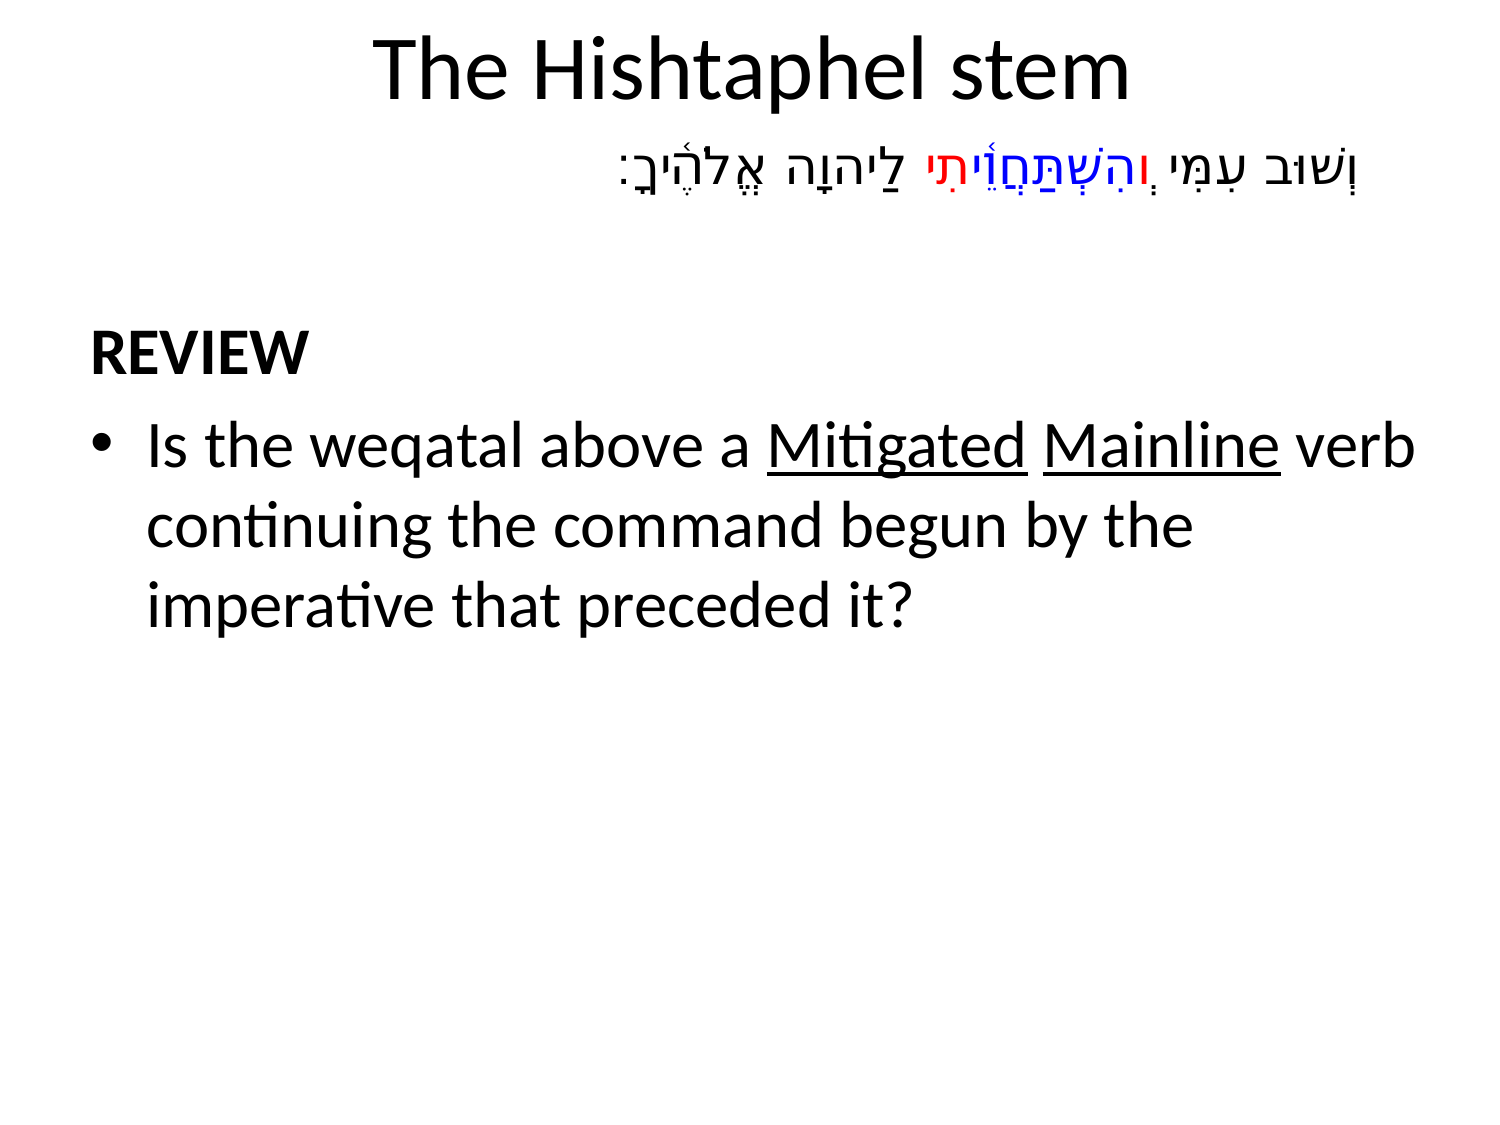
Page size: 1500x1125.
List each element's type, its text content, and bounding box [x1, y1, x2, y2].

title The Hishtaphel stem [78, 0, 1429, 125]
text_box וְשׁוּב עִמִּי וְהִשְׁתַּחֲוֵ֫יתִי לַיהוָה אֱלֹהֶ֫יךָ׃ [462, 125, 1375, 238]
list REVIEW Is the weqatal above a Mitigated Mainline verb continuing the command begun by the imperative that preceded it? [75, 299, 1463, 950]
